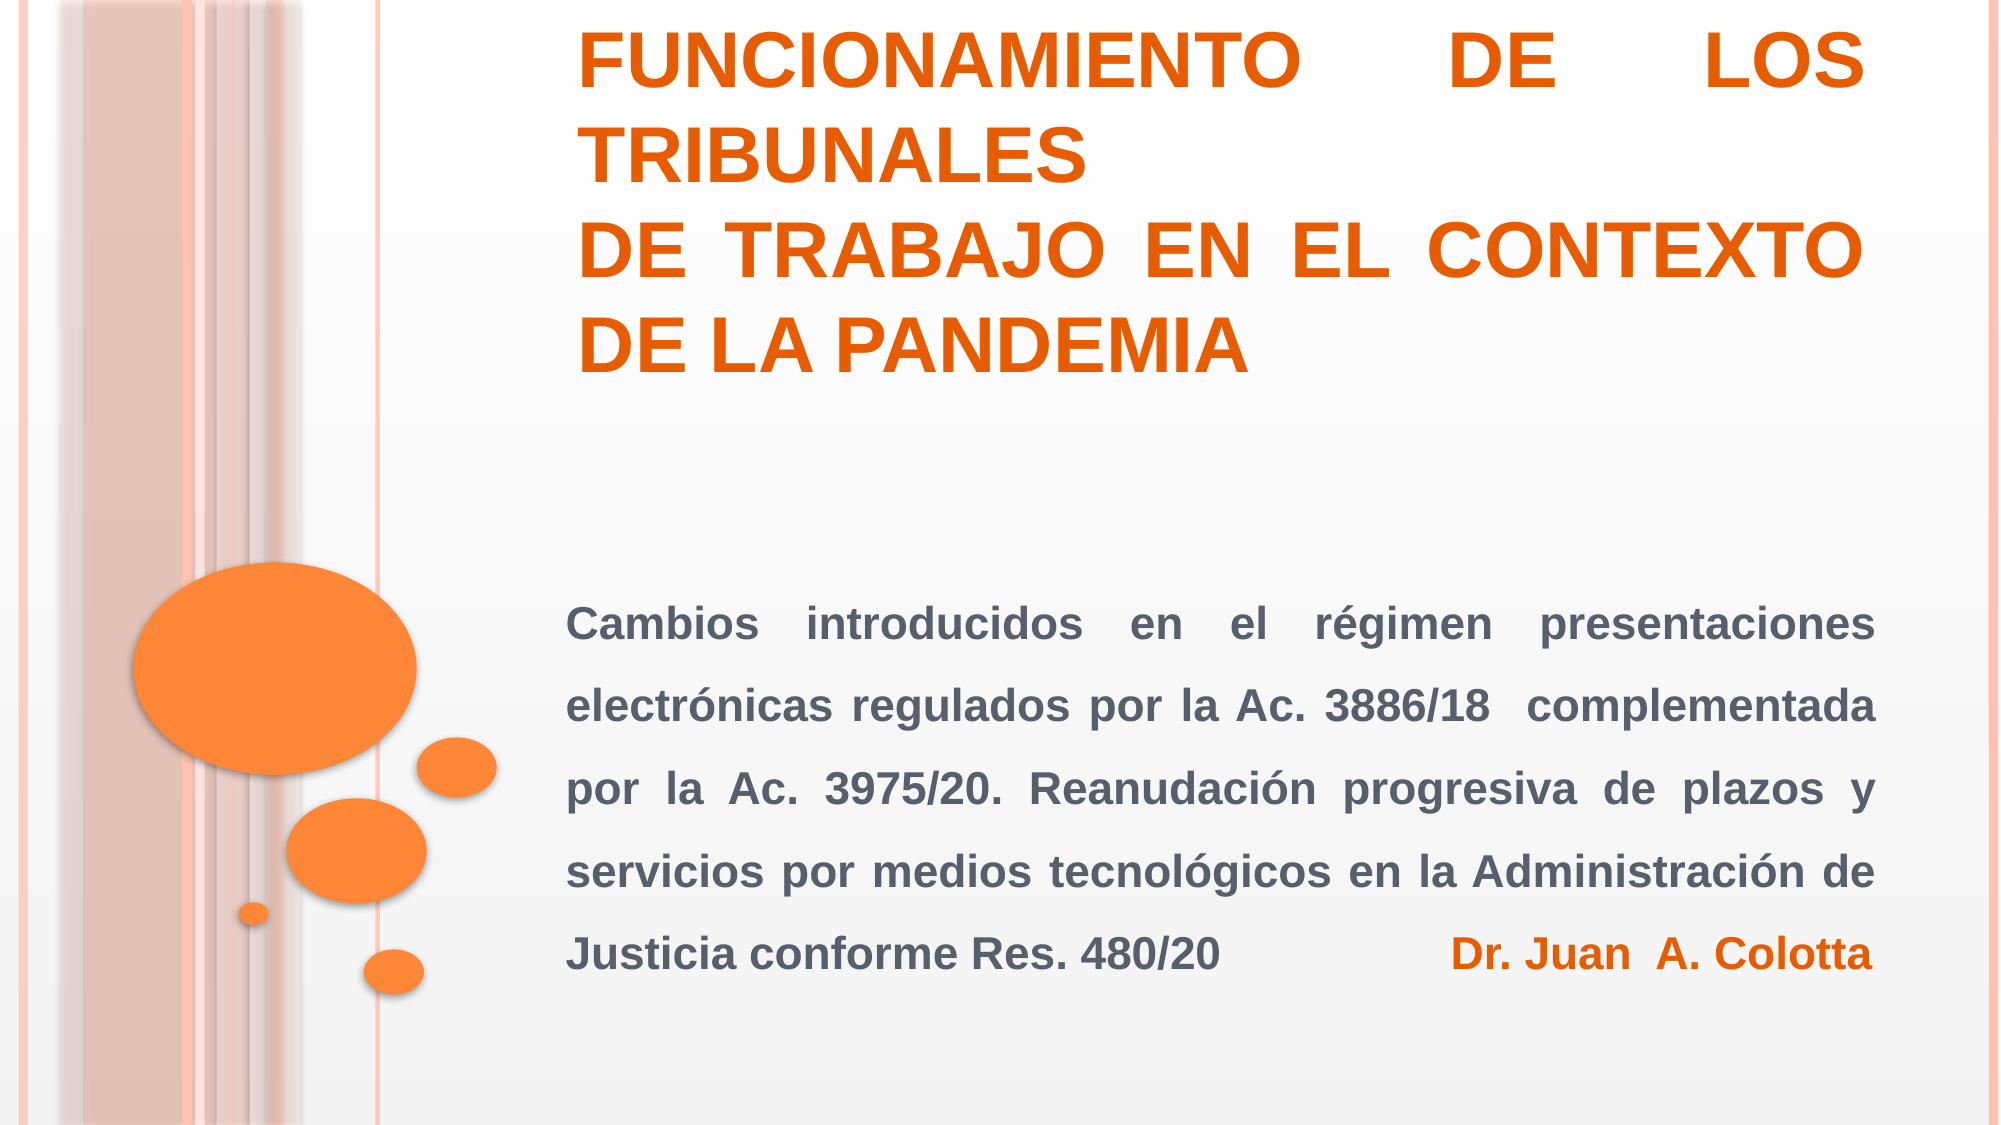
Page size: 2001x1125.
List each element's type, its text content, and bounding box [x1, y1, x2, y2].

title funcionamiento de los tribunales de trabajo en el contexto de la pandemia [563, 108, 1882, 396]
subtitle Cambios introducidos en el régimen presentaciones electrónicas regulados por la Ac. 3886/18 complementada por la Ac. 3975/20. Reanudación progresiva de plazos y servicios por medios tecnológicos en la Administración de Justicia conforme Res. 480/20 Dr. Juan A. Colotta [550, 558, 1891, 1018]
